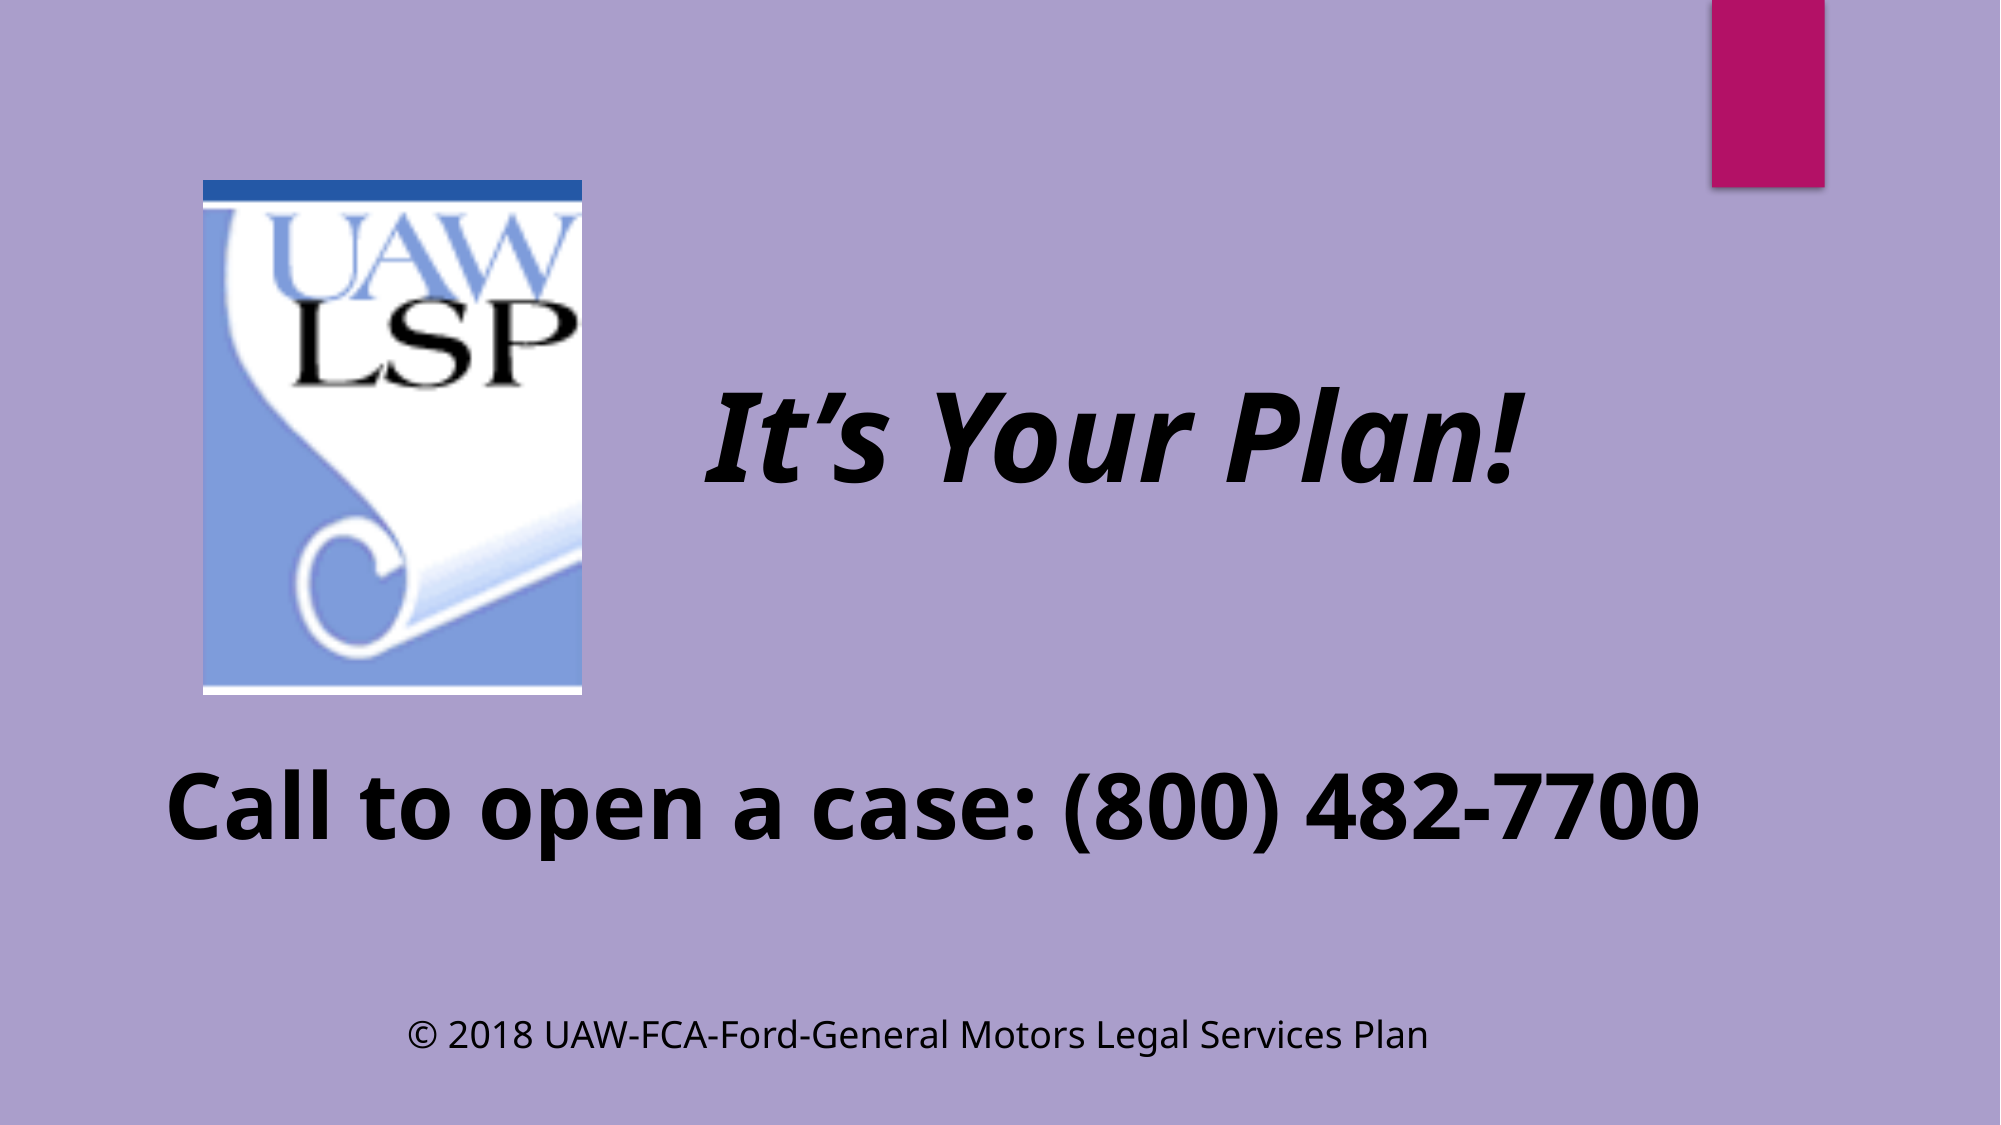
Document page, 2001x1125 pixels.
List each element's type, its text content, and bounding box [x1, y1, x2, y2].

text_box Call to open a case: (800) 482-7700 [149, 740, 1906, 986]
text_box It’s Your Plan! [694, 350, 1568, 695]
text_box © 2018 UAW-FCA-Ford-General Motors Legal Services Plan [392, 1003, 1519, 1063]
picture [203, 180, 582, 695]
